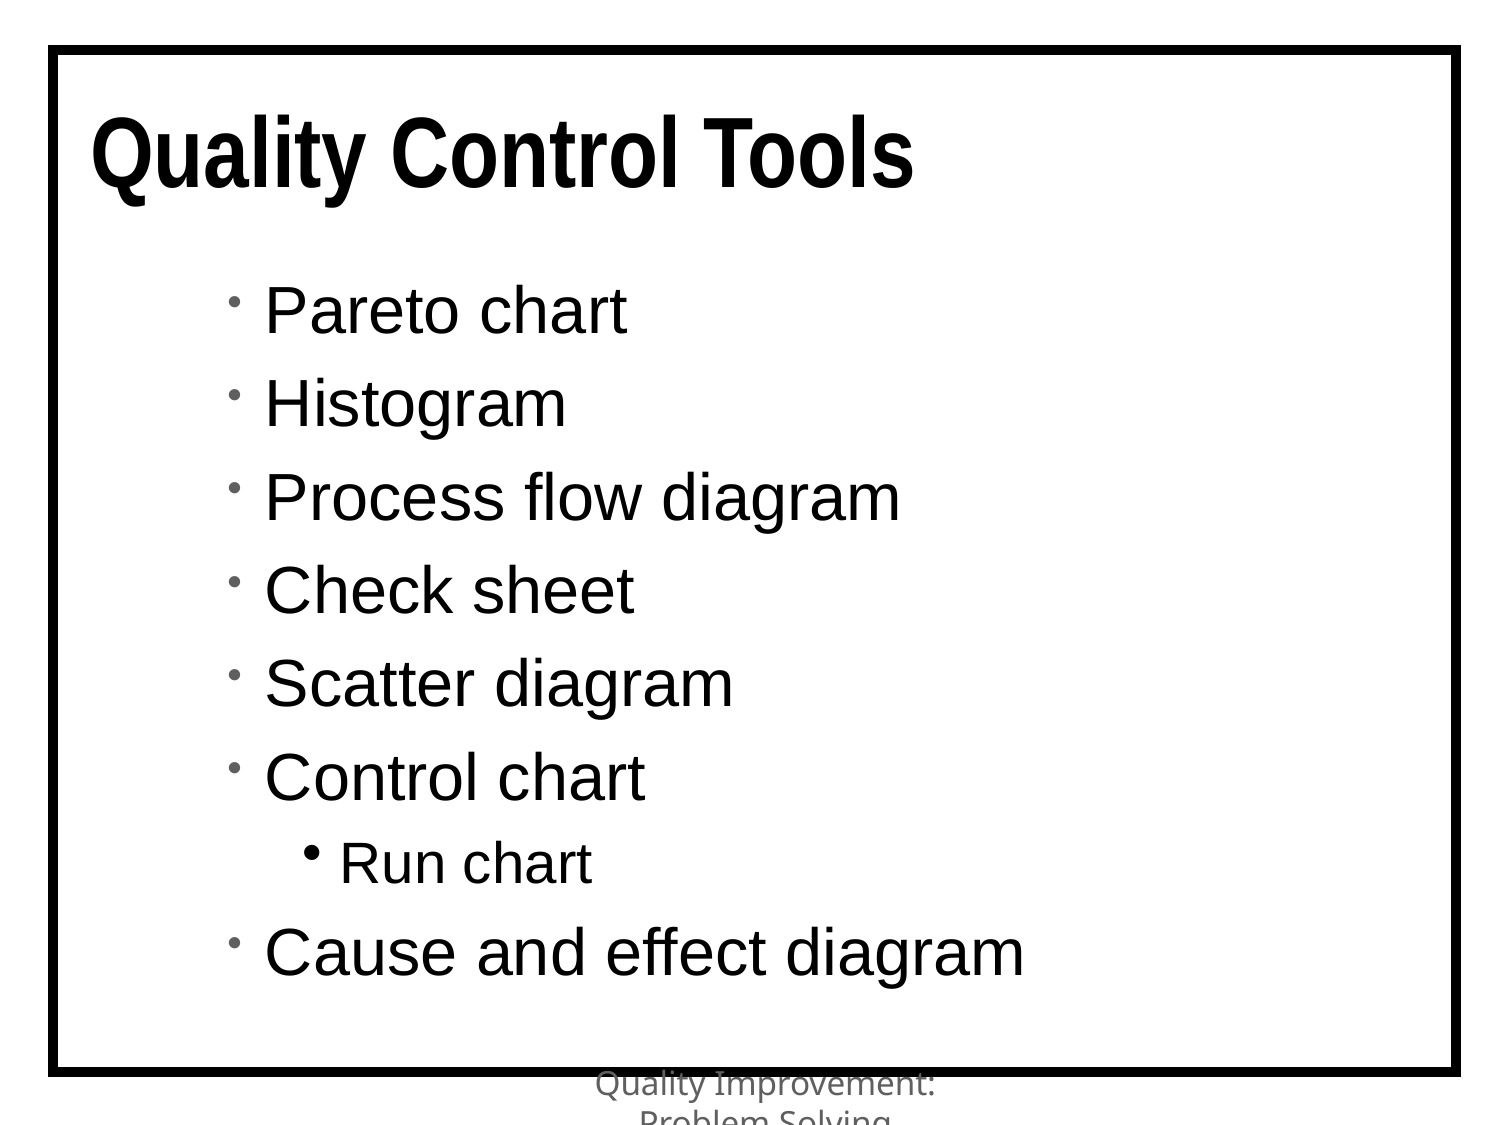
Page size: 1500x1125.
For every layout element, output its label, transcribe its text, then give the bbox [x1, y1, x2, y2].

list Pareto chart Histogram Process flow diagram Check sheet Scatter diagram Control chart Run chart Cause and effect diagram [62, 259, 1454, 1066]
title Quality Control Tools [74, 68, 1213, 257]
footer Quality Improvement: Problem Solving [527, 1079, 1004, 1125]
